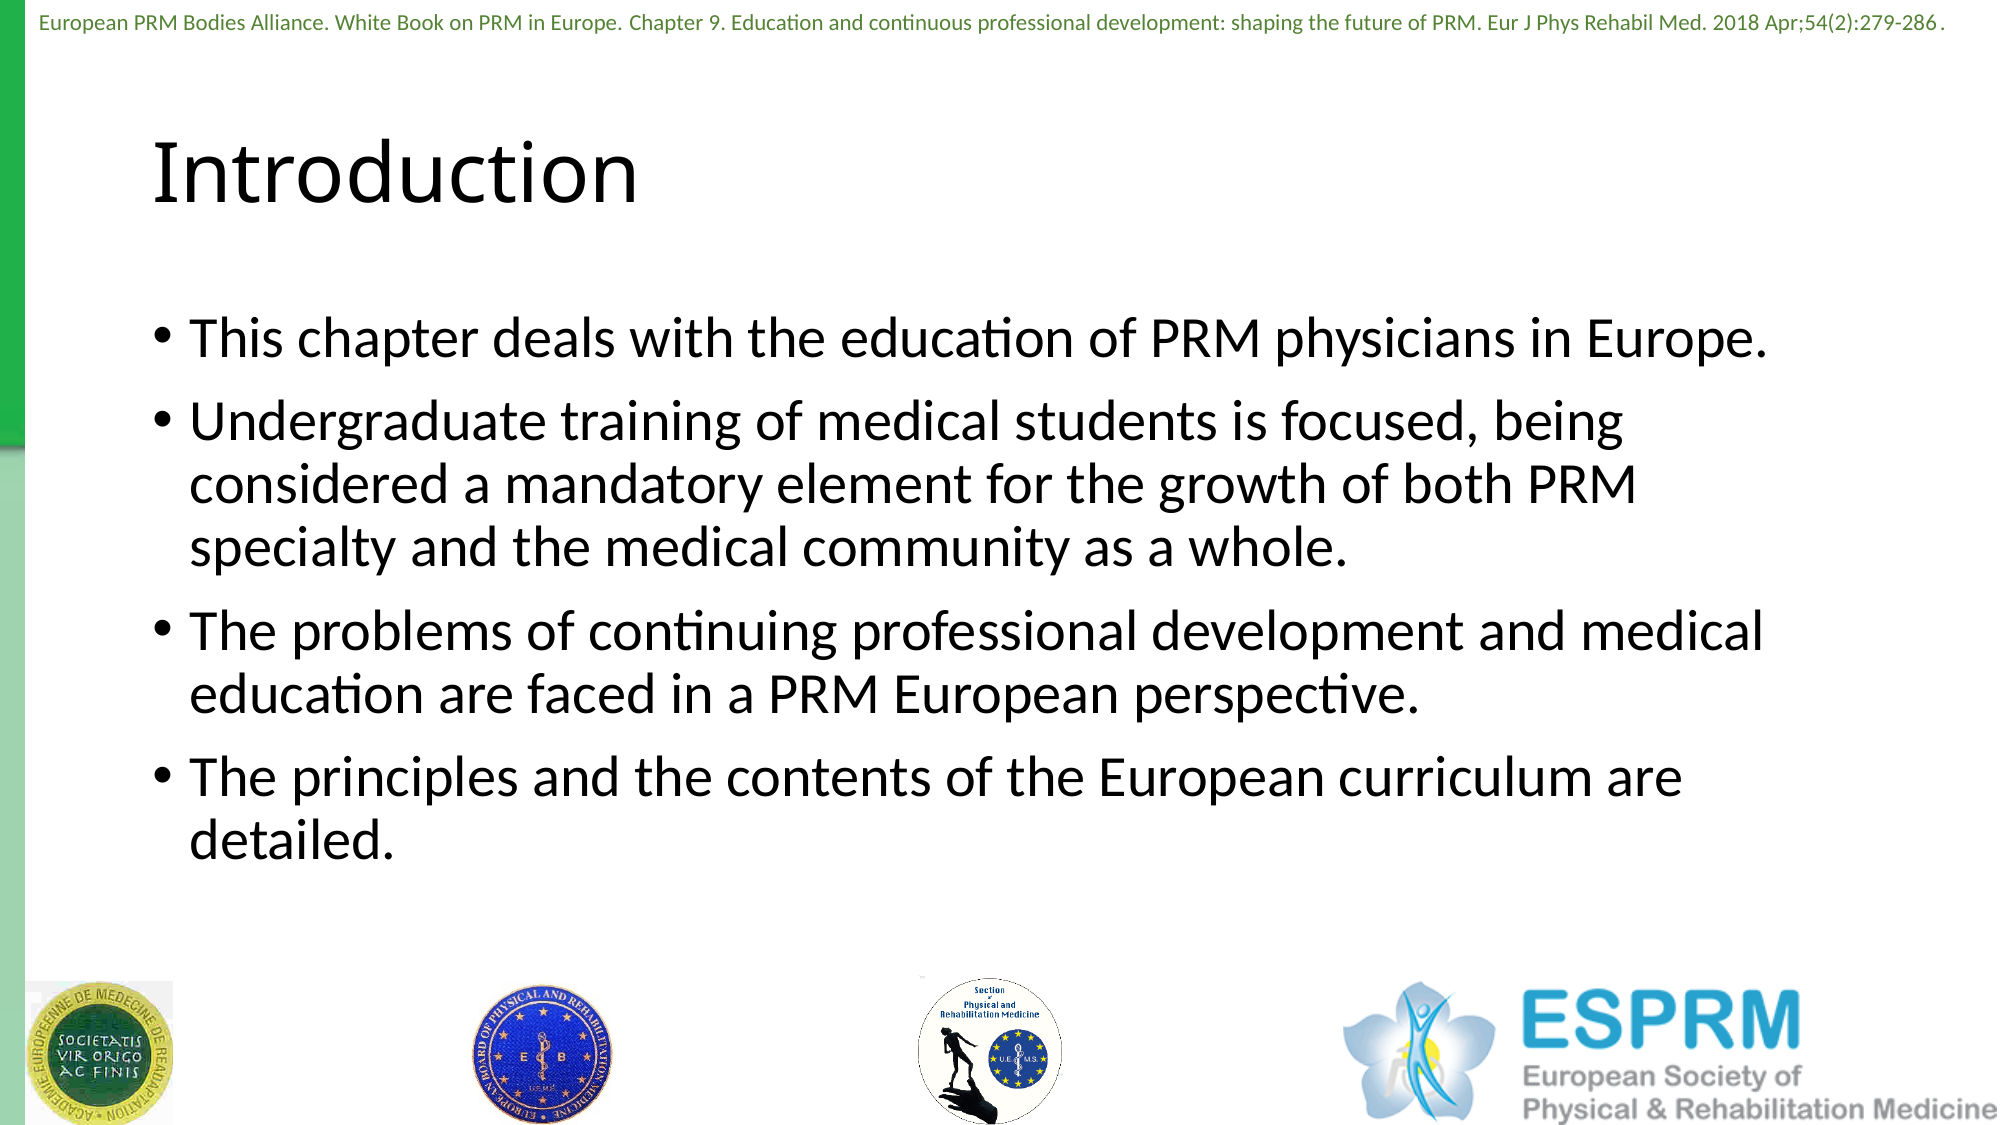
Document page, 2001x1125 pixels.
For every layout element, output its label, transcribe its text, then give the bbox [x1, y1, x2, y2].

picture [1343, 981, 1997, 1125]
picture [467, 982, 615, 1125]
picture [0, 0, 173, 1125]
picture [905, 966, 1070, 1125]
list This chapter deals with the education of PRM physicians in Europe. Undergraduate training of medical students is focused, being considered a mandatory element for the growth of both PRM specialty and the medical community as a whole. The problems of continuing professional development and medical education are faced in a PRM European perspective. The principles and the contents of the European curriculum are detailed. [137, 299, 1863, 966]
title Introduction [137, 74, 1863, 278]
